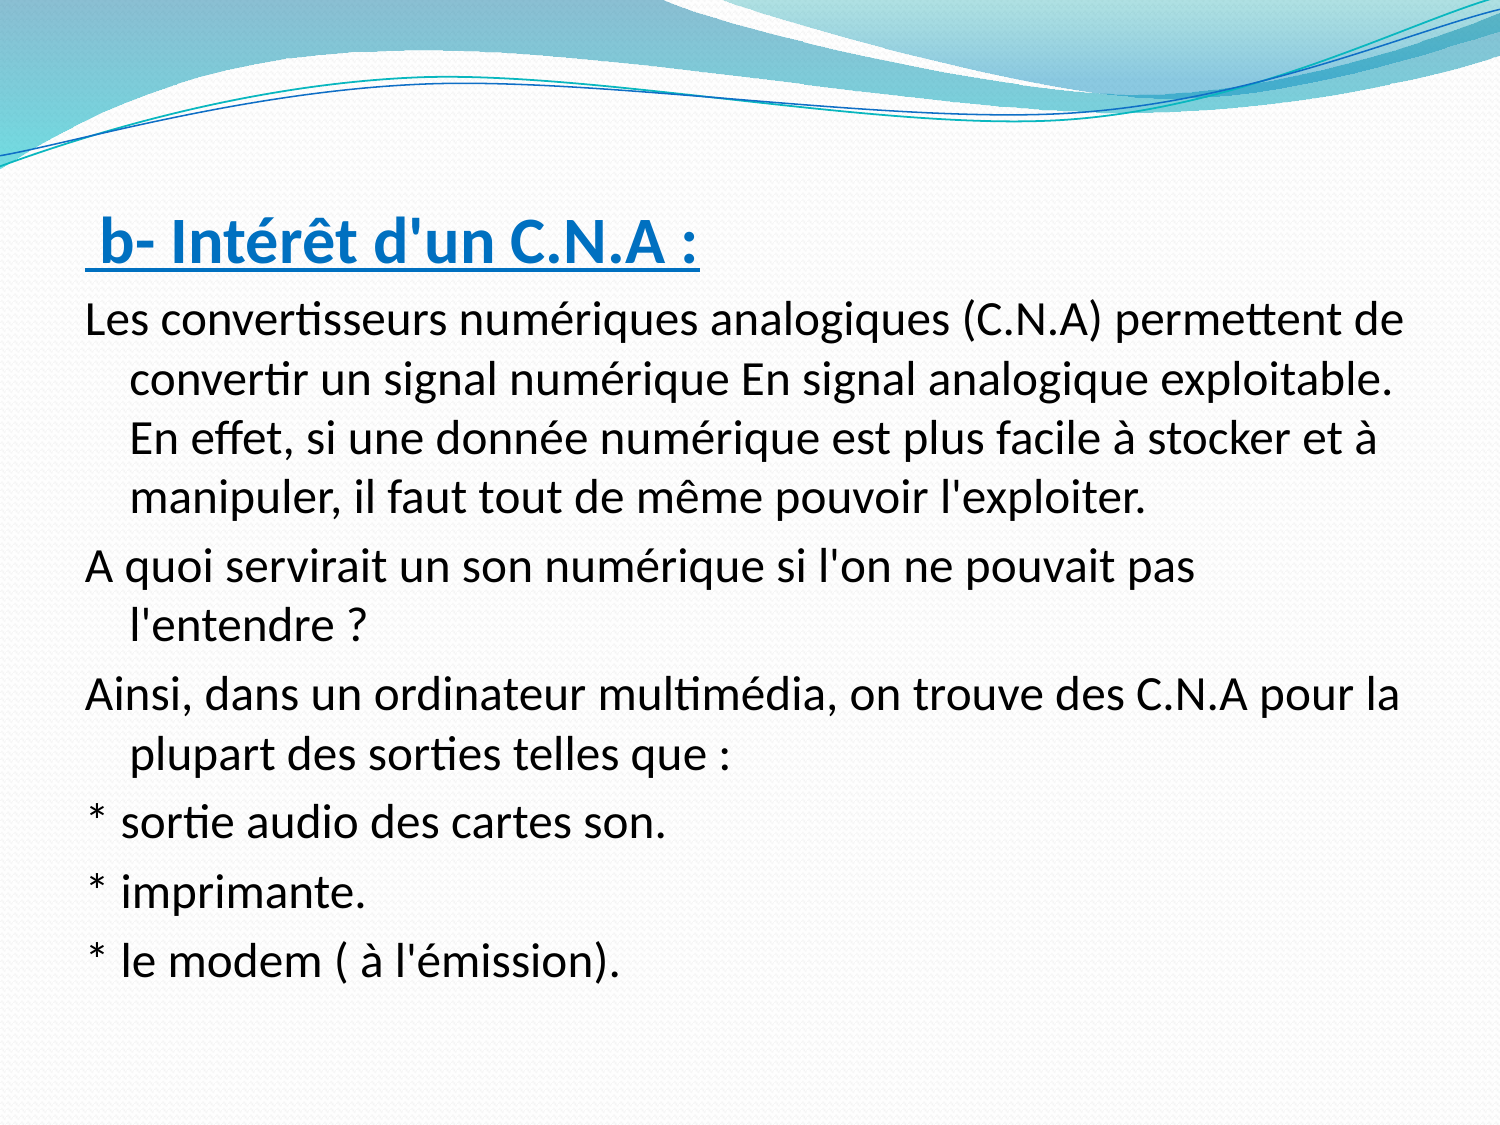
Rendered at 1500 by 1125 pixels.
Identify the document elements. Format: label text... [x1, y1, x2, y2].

list b- Intérêt d'un C.N.A : Les convertisseurs numériques analogiques (C.N.A) permettent de convertir un signal numérique En signal analogique exploitable. En effet, si une donnée numérique est plus facile à stocker et à manipuler, il faut tout de même pouvoir l'exploiter. A quoi servirait un son numérique si l'on ne pouvait pas l'entendre ? Ainsi, dans un ordinateur multimédia, on trouve des C.N.A pour la plupart des sorties telles que : * sortie audio des cartes son. * imprimante. * le modem ( à l'émission). [70, 117, 1421, 1032]
